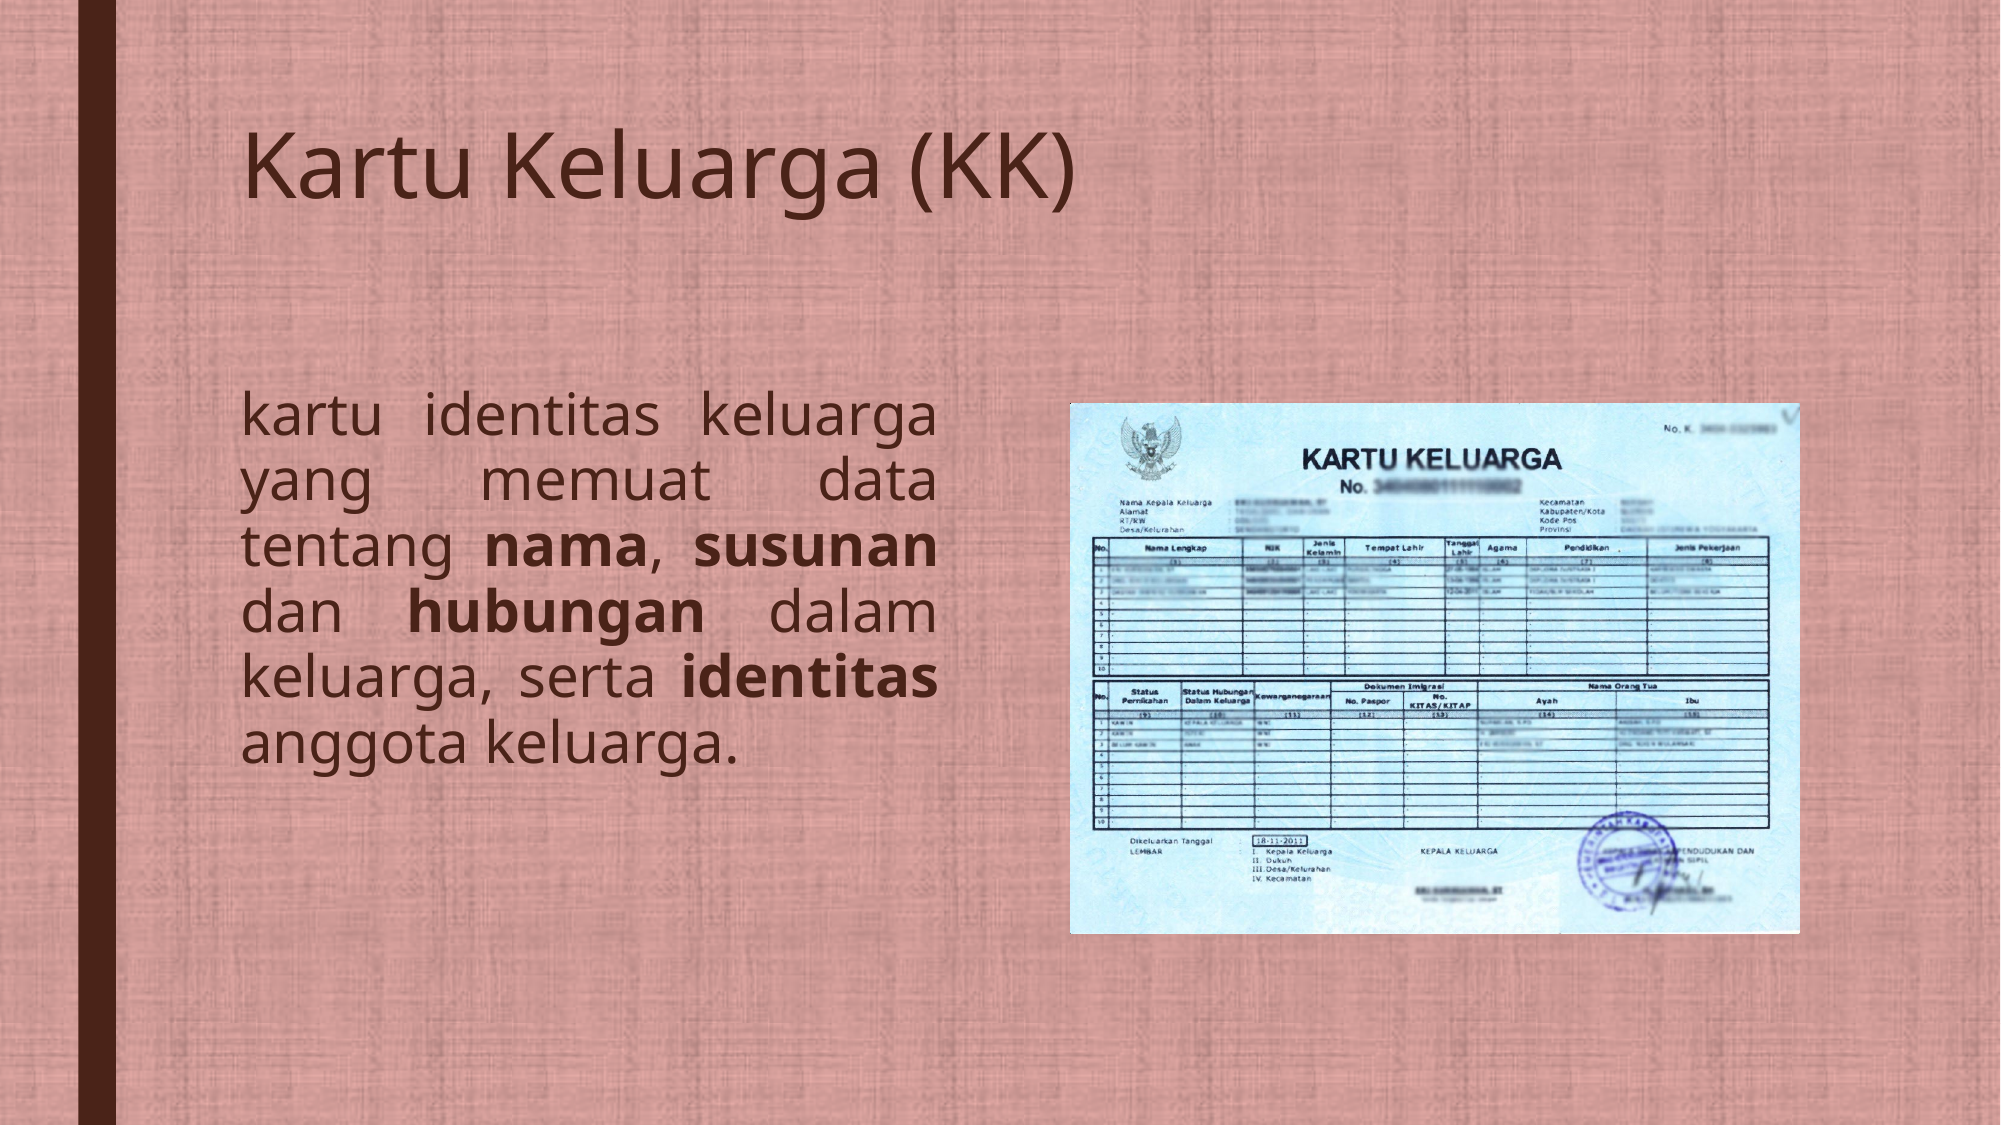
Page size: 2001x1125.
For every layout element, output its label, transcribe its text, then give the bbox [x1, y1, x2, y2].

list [1070, 403, 1800, 934]
list kartu identitas keluarga yang memuat data tentang nama, susunan dan hubungan dalam keluarga, serta identitas anggota keluarga. [225, 375, 955, 963]
title Kartu Keluarga (KK) [225, 112, 1800, 357]
